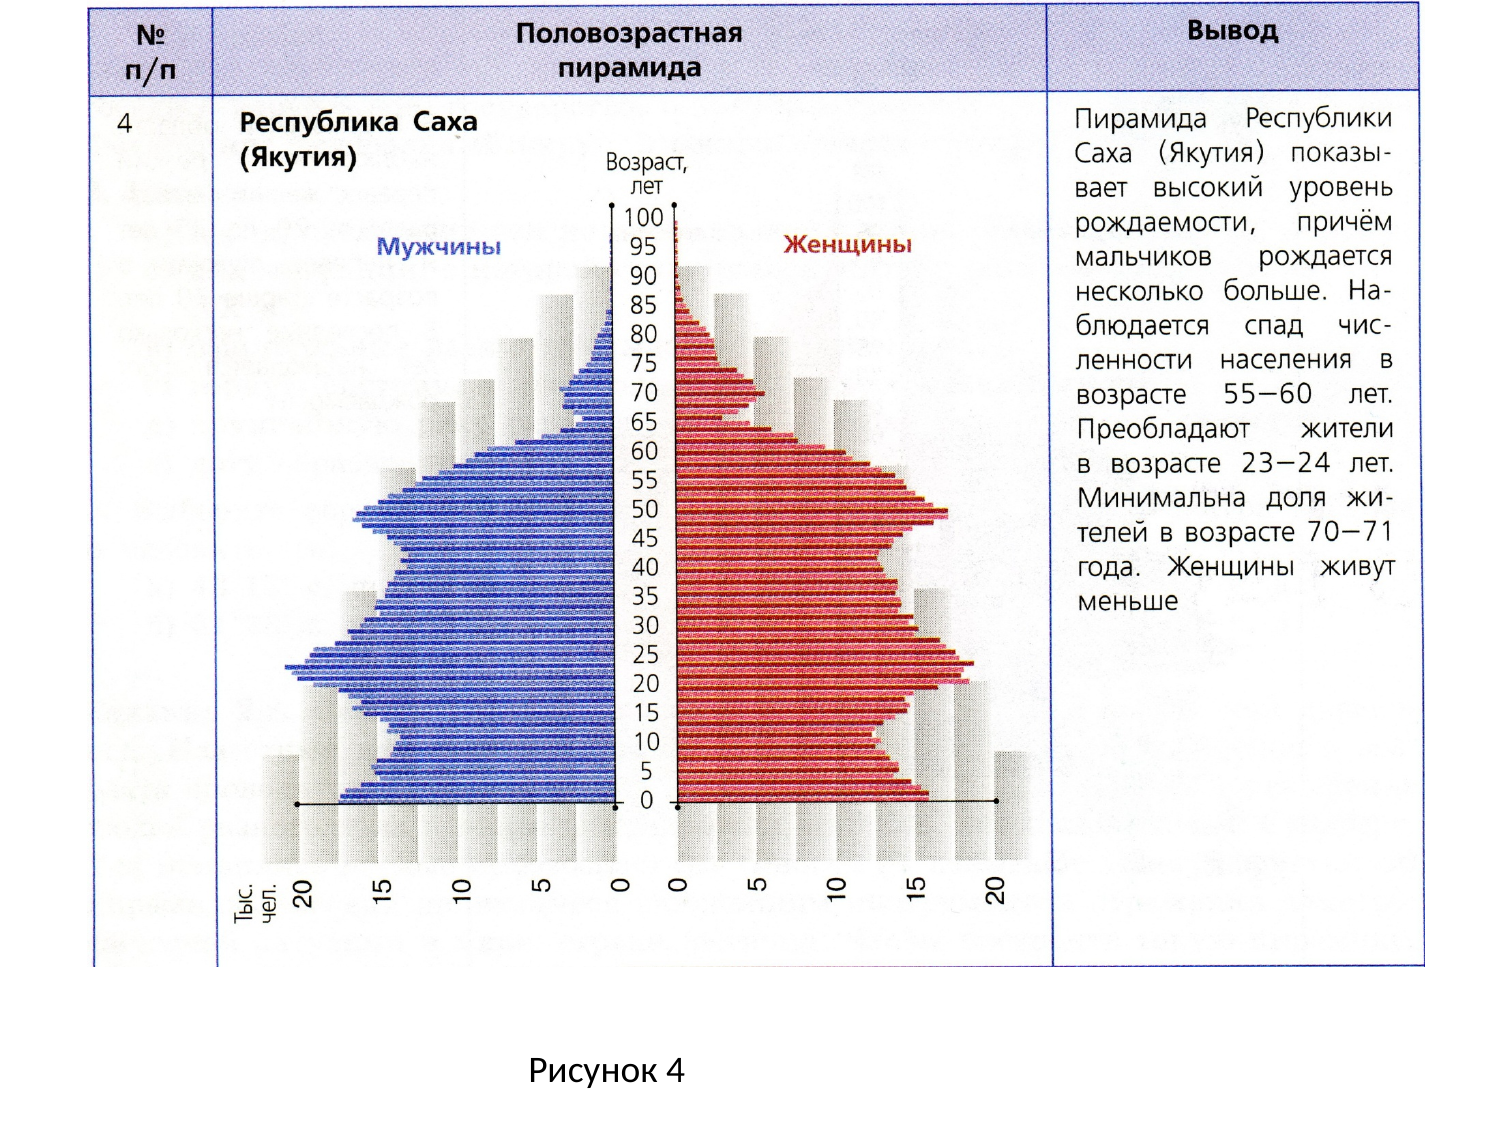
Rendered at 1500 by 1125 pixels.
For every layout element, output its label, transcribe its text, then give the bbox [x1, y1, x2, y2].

text_box Рисунок 4 [513, 1037, 701, 1098]
picture [87, 0, 1426, 968]
